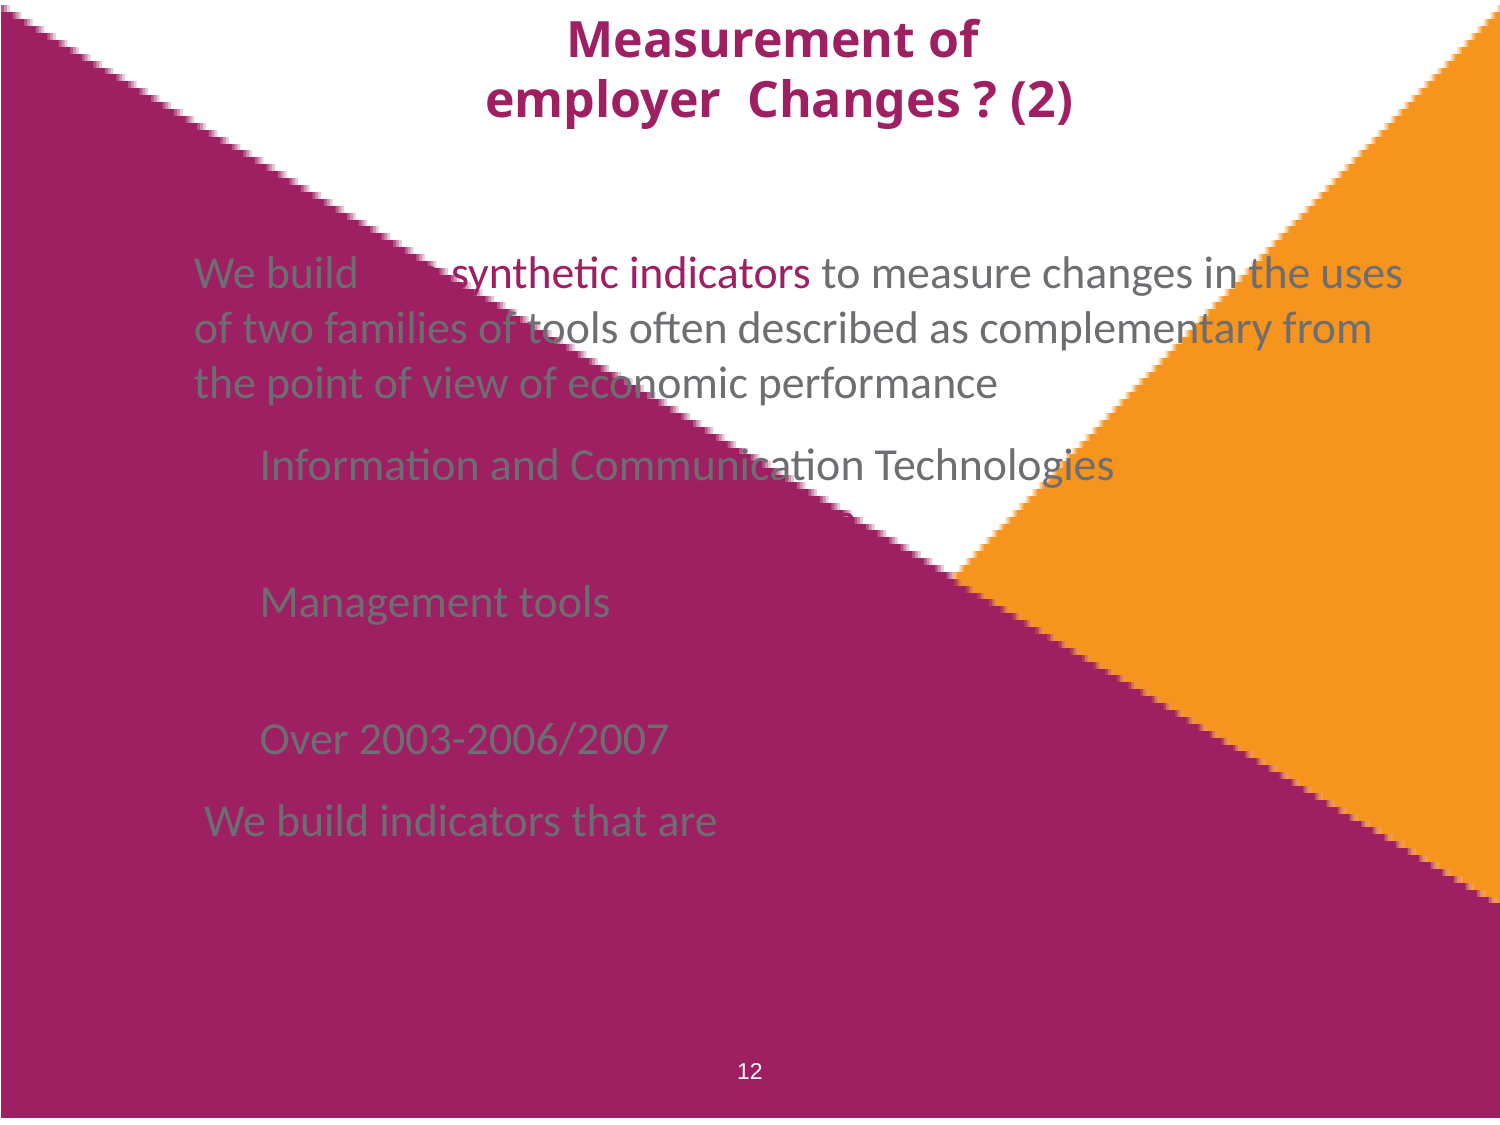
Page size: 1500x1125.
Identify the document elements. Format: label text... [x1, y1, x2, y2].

text_box Measurement of employer Changes ? (2) [122, 0, 1423, 173]
picture [0, 0, 1500, 1125]
list We build two synthetic indicators to measure changes in the uses of two families of tools often described as complementary from the point of view of economic performance Information and Communication Technologies → equip the information system Management tools → equip the production system Over 2003-2006/2007 We build indicators that are comparable over time [122, 235, 1454, 988]
slide_number 12 [1423, 39, 1454, 100]
